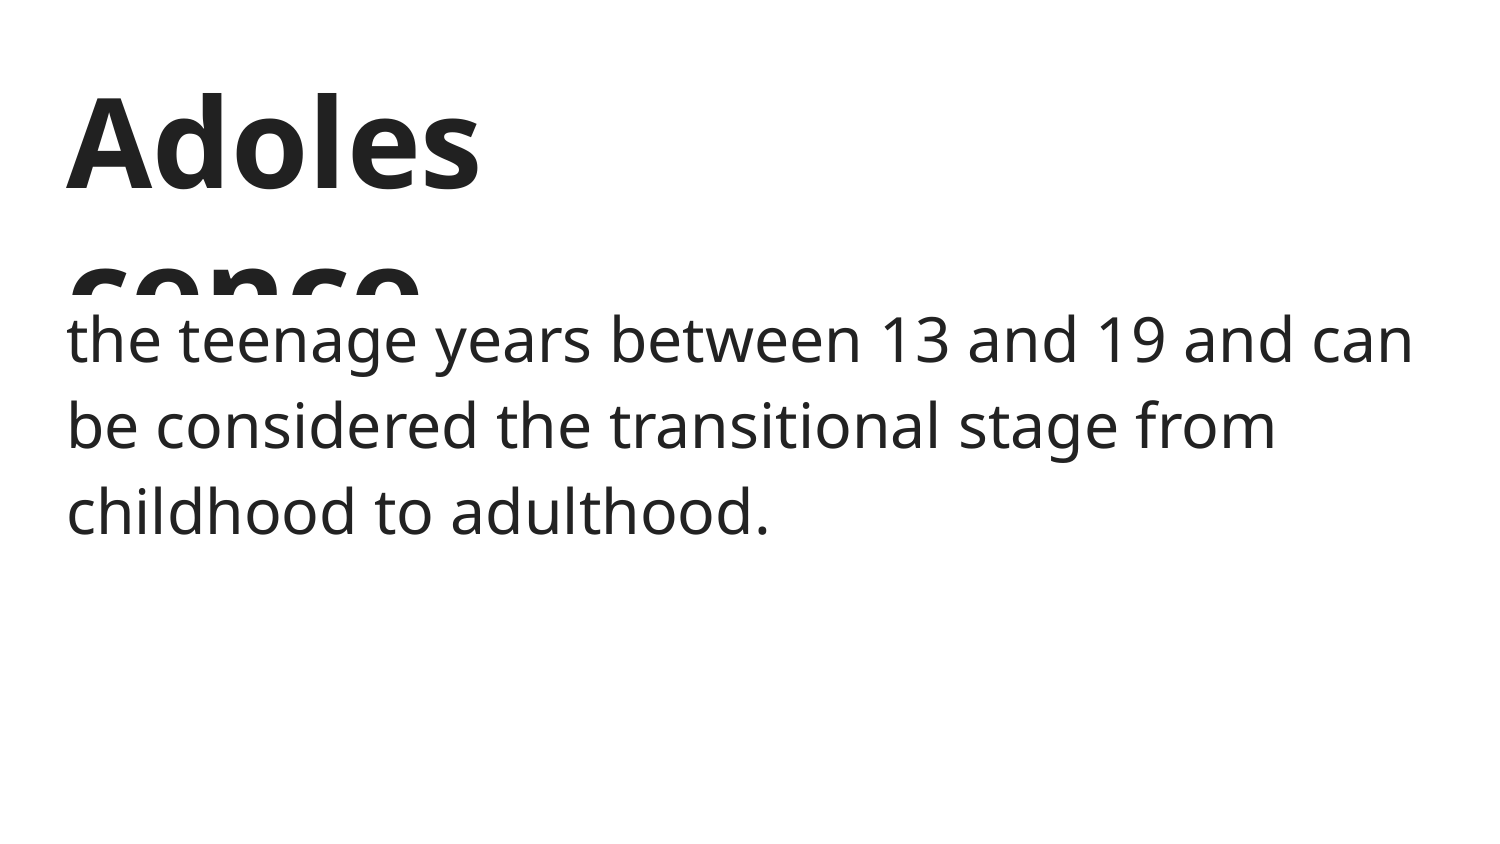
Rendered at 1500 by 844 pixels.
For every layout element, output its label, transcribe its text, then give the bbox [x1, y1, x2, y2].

list the teenage years between 13 and 19 and can be considered the transitional stage from childhood to adulthood. [51, 273, 1449, 634]
title Adolescence [51, 48, 506, 214]
